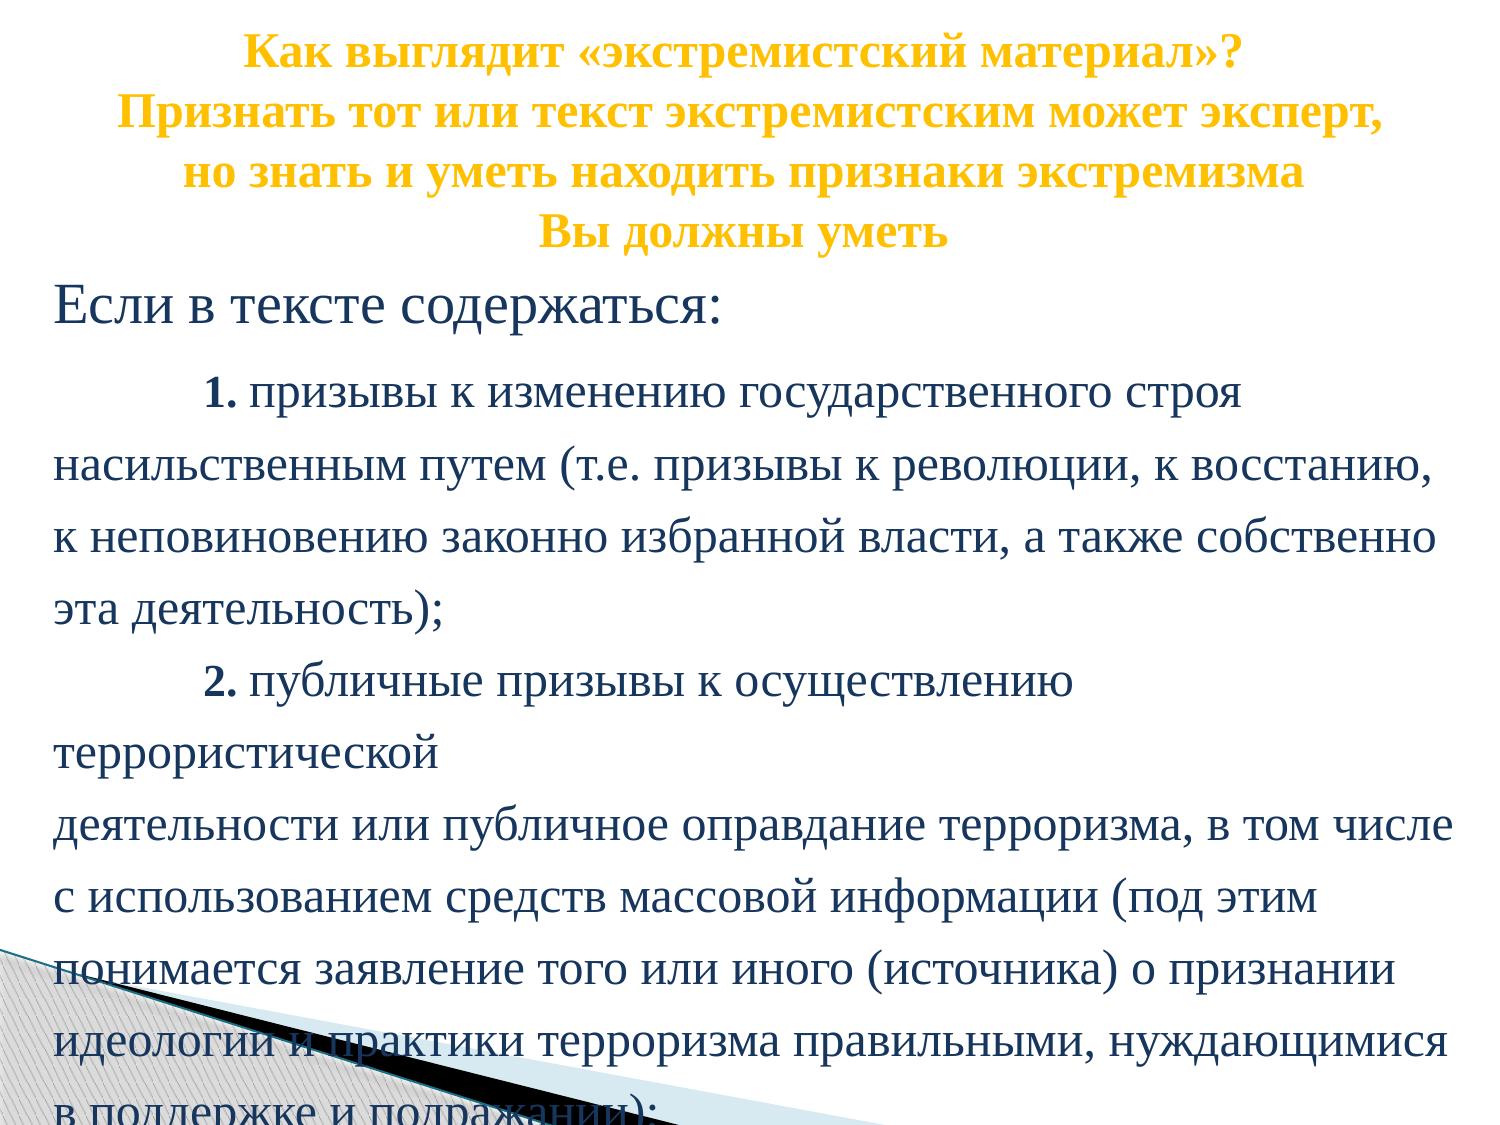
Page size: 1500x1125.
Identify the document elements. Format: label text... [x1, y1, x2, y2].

title Как выглядит «экстремистский материал»? Признать тот или текст экстремистским может эксперт, но знать и уметь находить признаки экстремизма Вы должны уметь [17, 19, 1483, 256]
list Если в тексте содержаться: 1. призывы к изменению государственного строя насильственным путем (т.е. призывы к революции, к восстанию, к неповиновению законно избранной власти, а также собственно эта деятельность); 2. публичные призывы к осуществлению террористической деятельности или публичное оправдание терроризма, в том числе с использованием средств массовой информации (под этим понимается заявление того или иного (источника) о признании идеологии и практики терроризма правильными, нуждающимися в поддержке и подражании); [20, 256, 1474, 1106]
